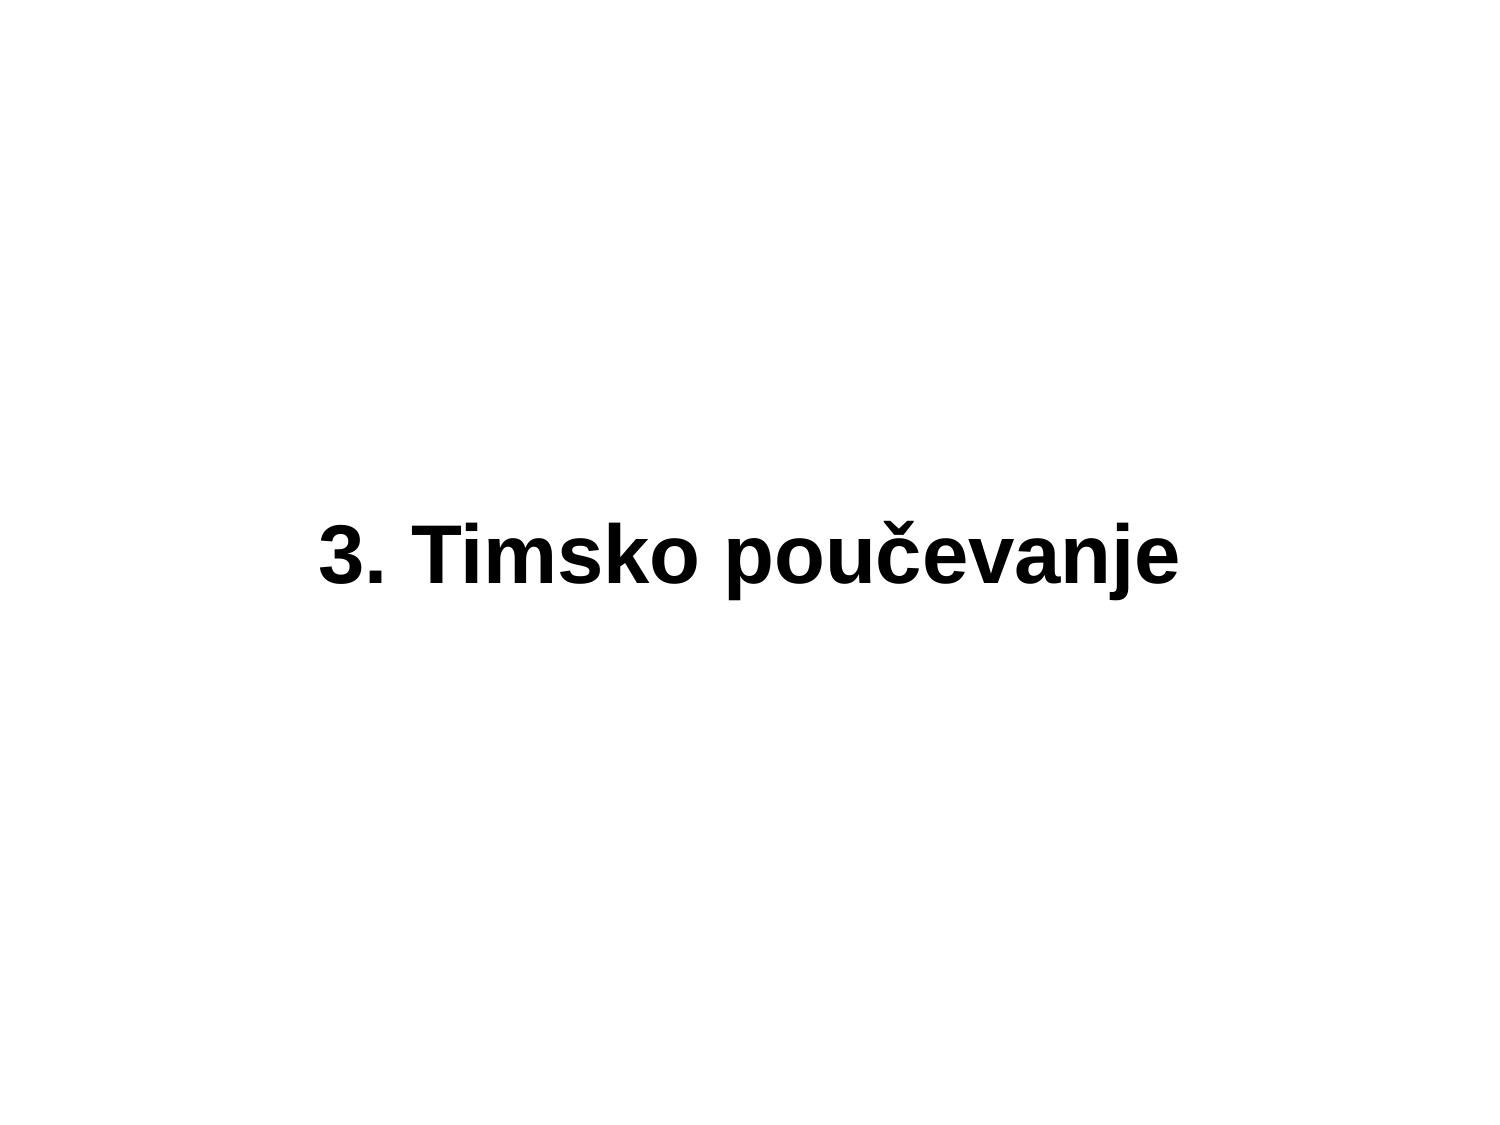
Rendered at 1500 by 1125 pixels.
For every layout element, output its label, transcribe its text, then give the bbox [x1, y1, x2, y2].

title 3. Timsko poučevanje [0, 456, 1500, 645]
